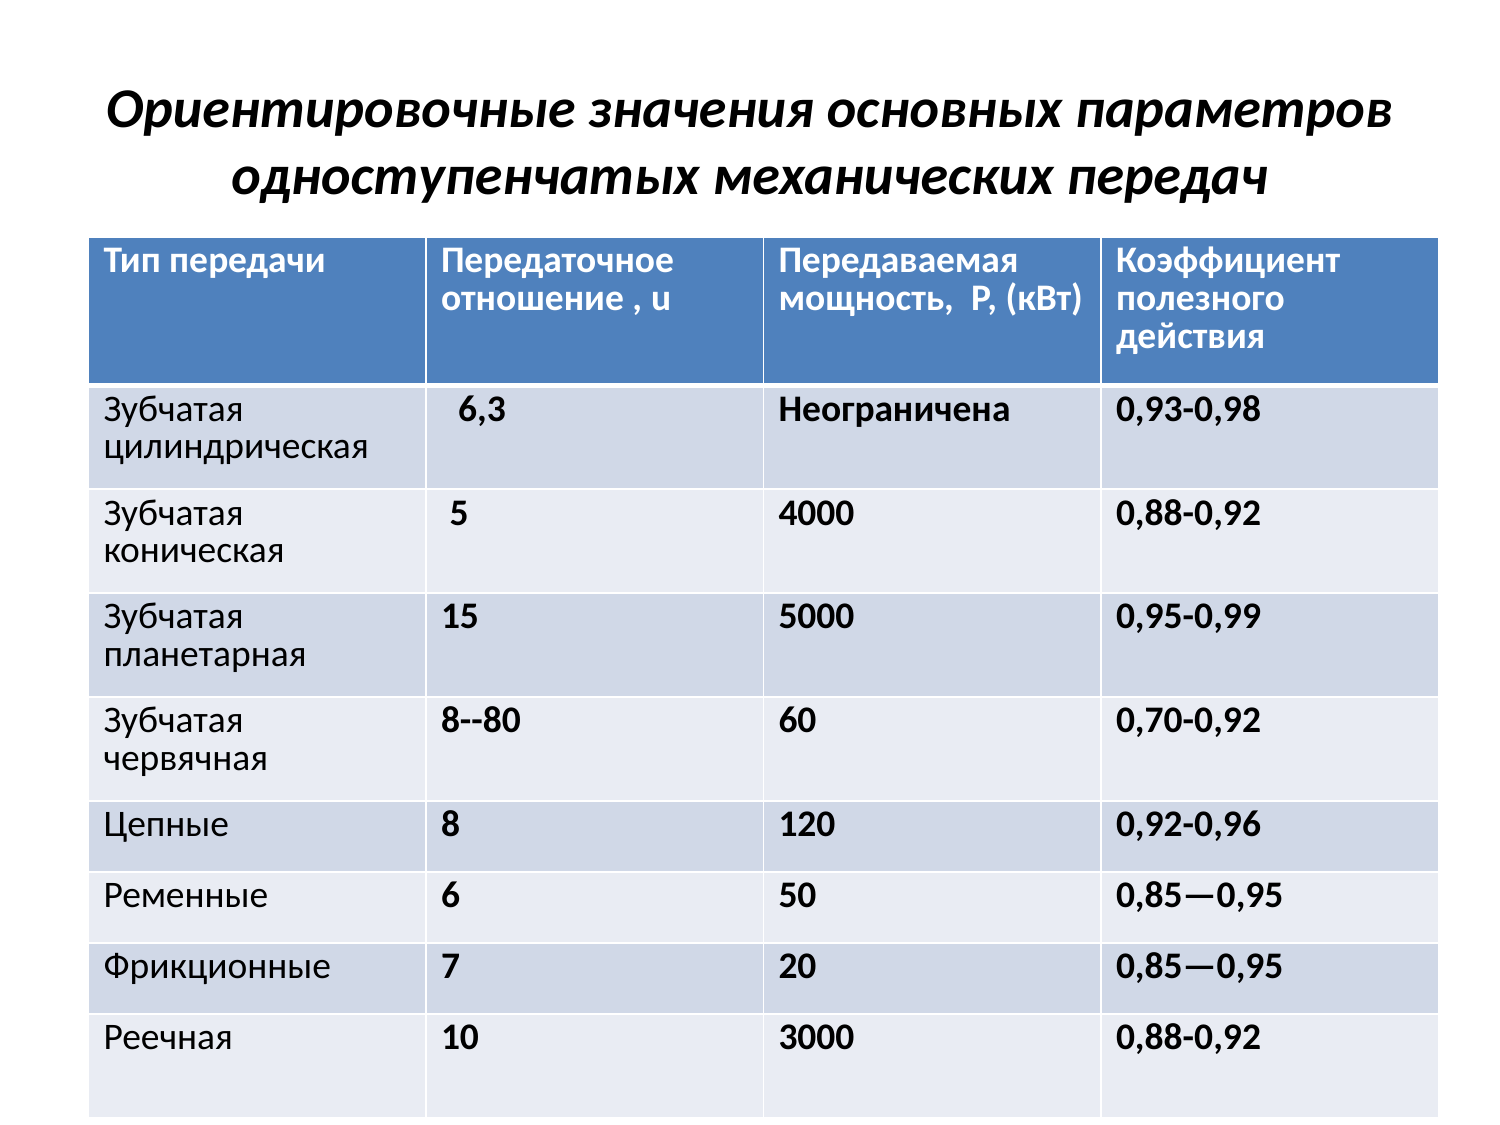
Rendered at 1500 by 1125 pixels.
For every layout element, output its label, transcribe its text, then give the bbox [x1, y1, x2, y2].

table_cell 15 [427, 594, 763, 696]
table_cell 8 [427, 802, 763, 871]
table_cell 120 [764, 802, 1100, 871]
table_cell Зубчатая планетарная [89, 594, 425, 696]
table_cell Фрикционные [89, 944, 425, 1013]
table_header Передаваемая мощность, Р, (кВт) [764, 238, 1100, 383]
table_cell 0,92-0,96 [1102, 802, 1438, 871]
table_cell 7 [427, 944, 763, 1013]
table_cell 0,85—0,95 [1102, 873, 1438, 942]
title Ориентировочные значения основных параметров одноступенчатых механических передач [75, 45, 1425, 233]
table_cell 0,70-0,92 [1102, 698, 1438, 800]
table_cell Зубчатая коническая [89, 490, 425, 592]
table_cell 20 [764, 944, 1100, 1013]
table_header Тип передачи [89, 238, 425, 383]
table_cell 8--80 [427, 698, 763, 800]
table_cell 6,3 [427, 388, 763, 488]
table_cell 3000 [764, 1015, 1100, 1117]
table_cell 5 [427, 490, 763, 592]
table_cell 0,85—0,95 [1102, 944, 1438, 1013]
table_cell 0,88-0,92 [1102, 1015, 1438, 1117]
table_cell 0,95-0,99 [1102, 594, 1438, 696]
table_header Передаточное отношение , u [427, 238, 763, 383]
table_cell Реечная [89, 1015, 425, 1117]
table_cell 0,88-0,92 [1102, 490, 1438, 592]
table_cell Неограничена [764, 388, 1100, 488]
table_cell 50 [764, 873, 1100, 942]
table_cell Зубчатая цилиндрическая [89, 388, 425, 488]
table_cell 5000 [764, 594, 1100, 696]
table_cell 0,93-0,98 [1102, 388, 1438, 488]
table_cell 4000 [764, 490, 1100, 592]
table_cell Цепные [89, 802, 425, 871]
table_header Коэффициент полезного действия [1102, 238, 1438, 383]
table_cell 10 [427, 1015, 763, 1117]
table_cell Зубчатая червячная [89, 698, 425, 800]
table_cell Ременные [89, 873, 425, 942]
table_cell 6 [427, 873, 763, 942]
table_cell 60 [764, 698, 1100, 800]
